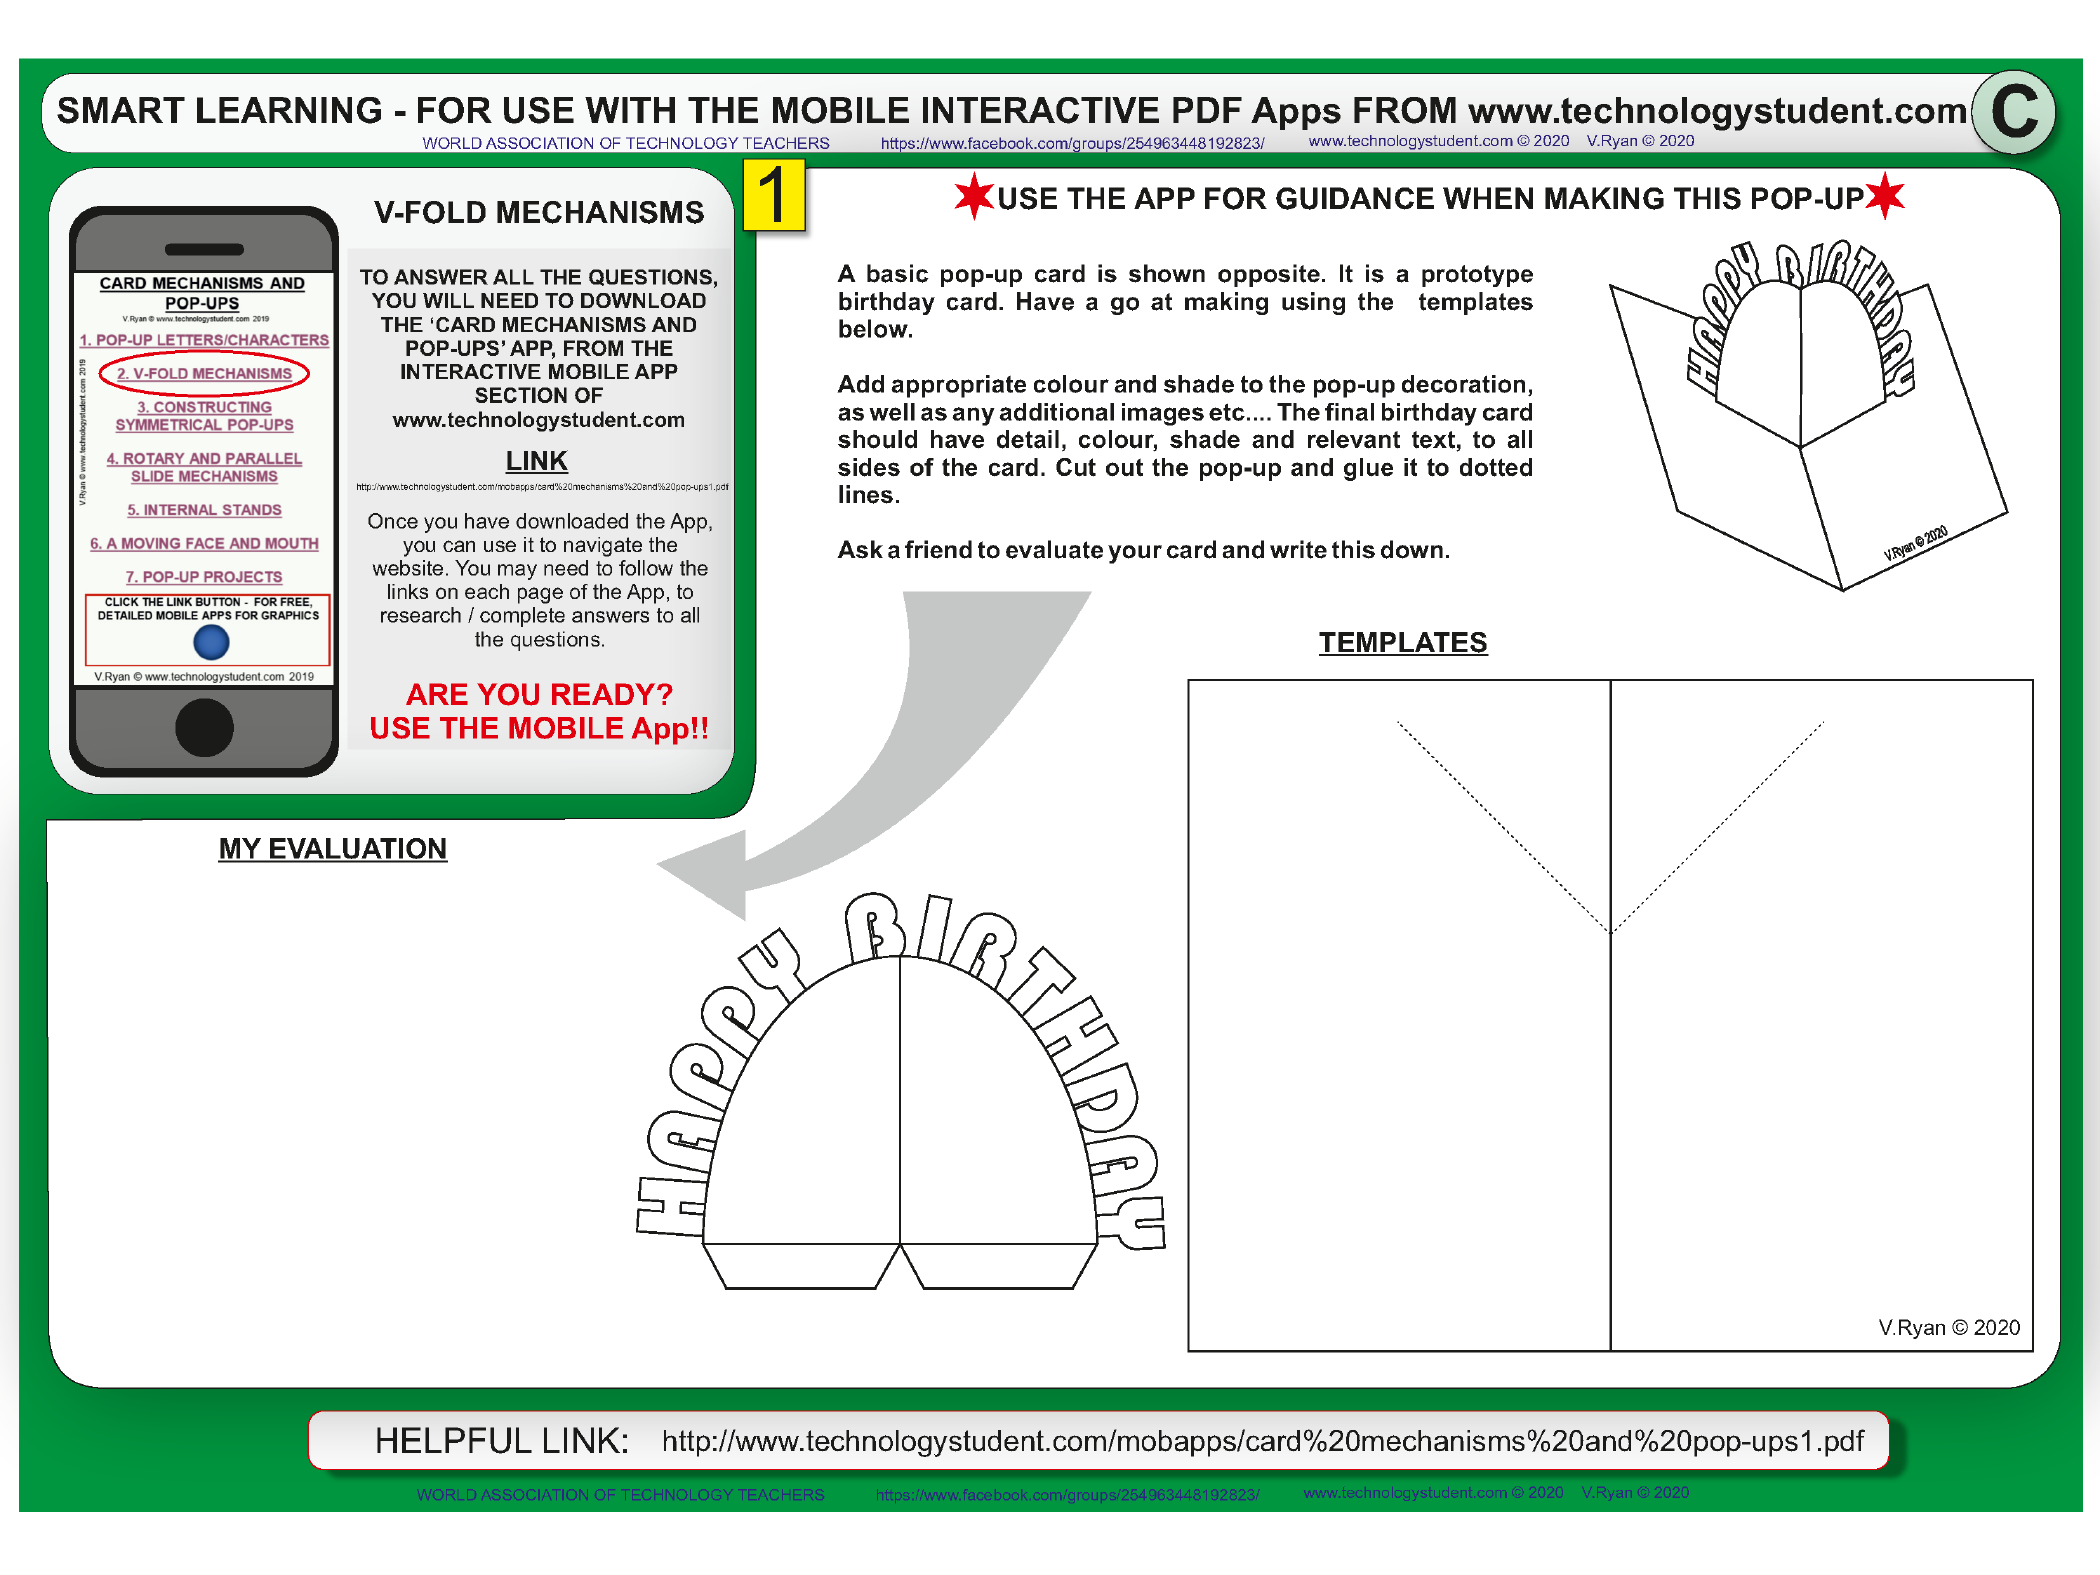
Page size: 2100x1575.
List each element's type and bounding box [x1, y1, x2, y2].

text_box [0, 44, 2100, 1530]
